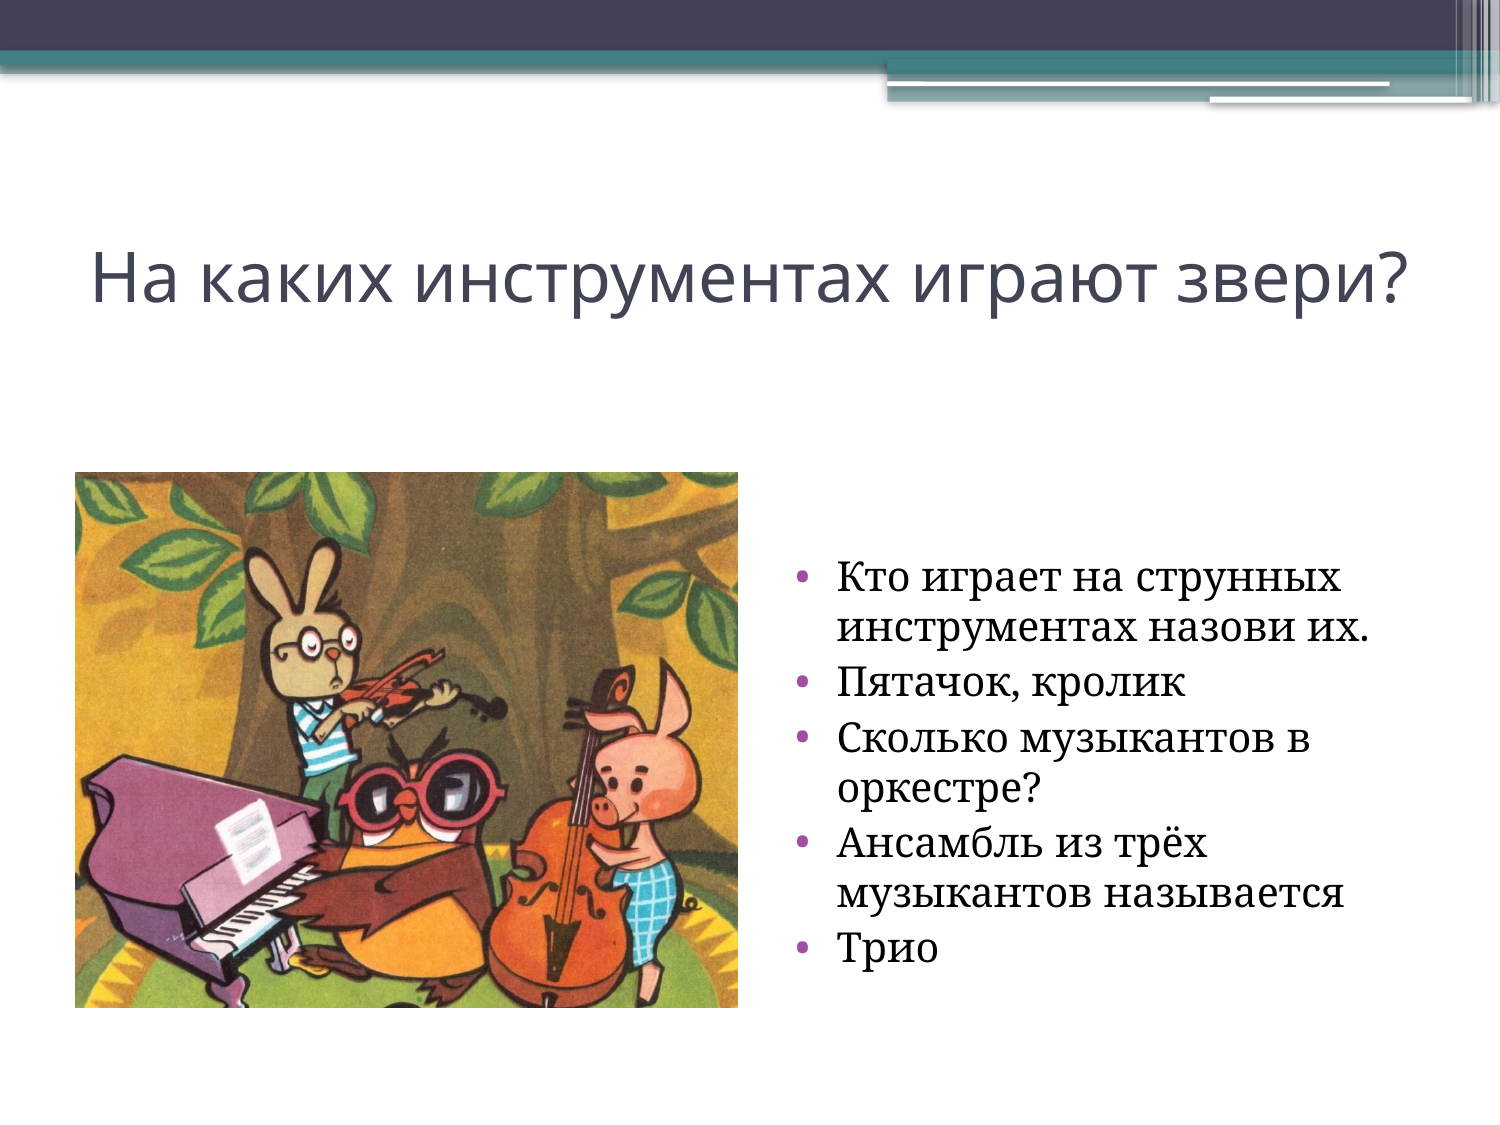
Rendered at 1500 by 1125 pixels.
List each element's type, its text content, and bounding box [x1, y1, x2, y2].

title На каких инструментах играют звери? [75, 187, 1425, 363]
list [74, 472, 738, 1008]
list Кто играет на струнных инструментах назови их. Пятачок, кролик Сколько музыкантов в оркестре? Ансамбль из трёх музыкантов называется Трио [762, 487, 1425, 981]
